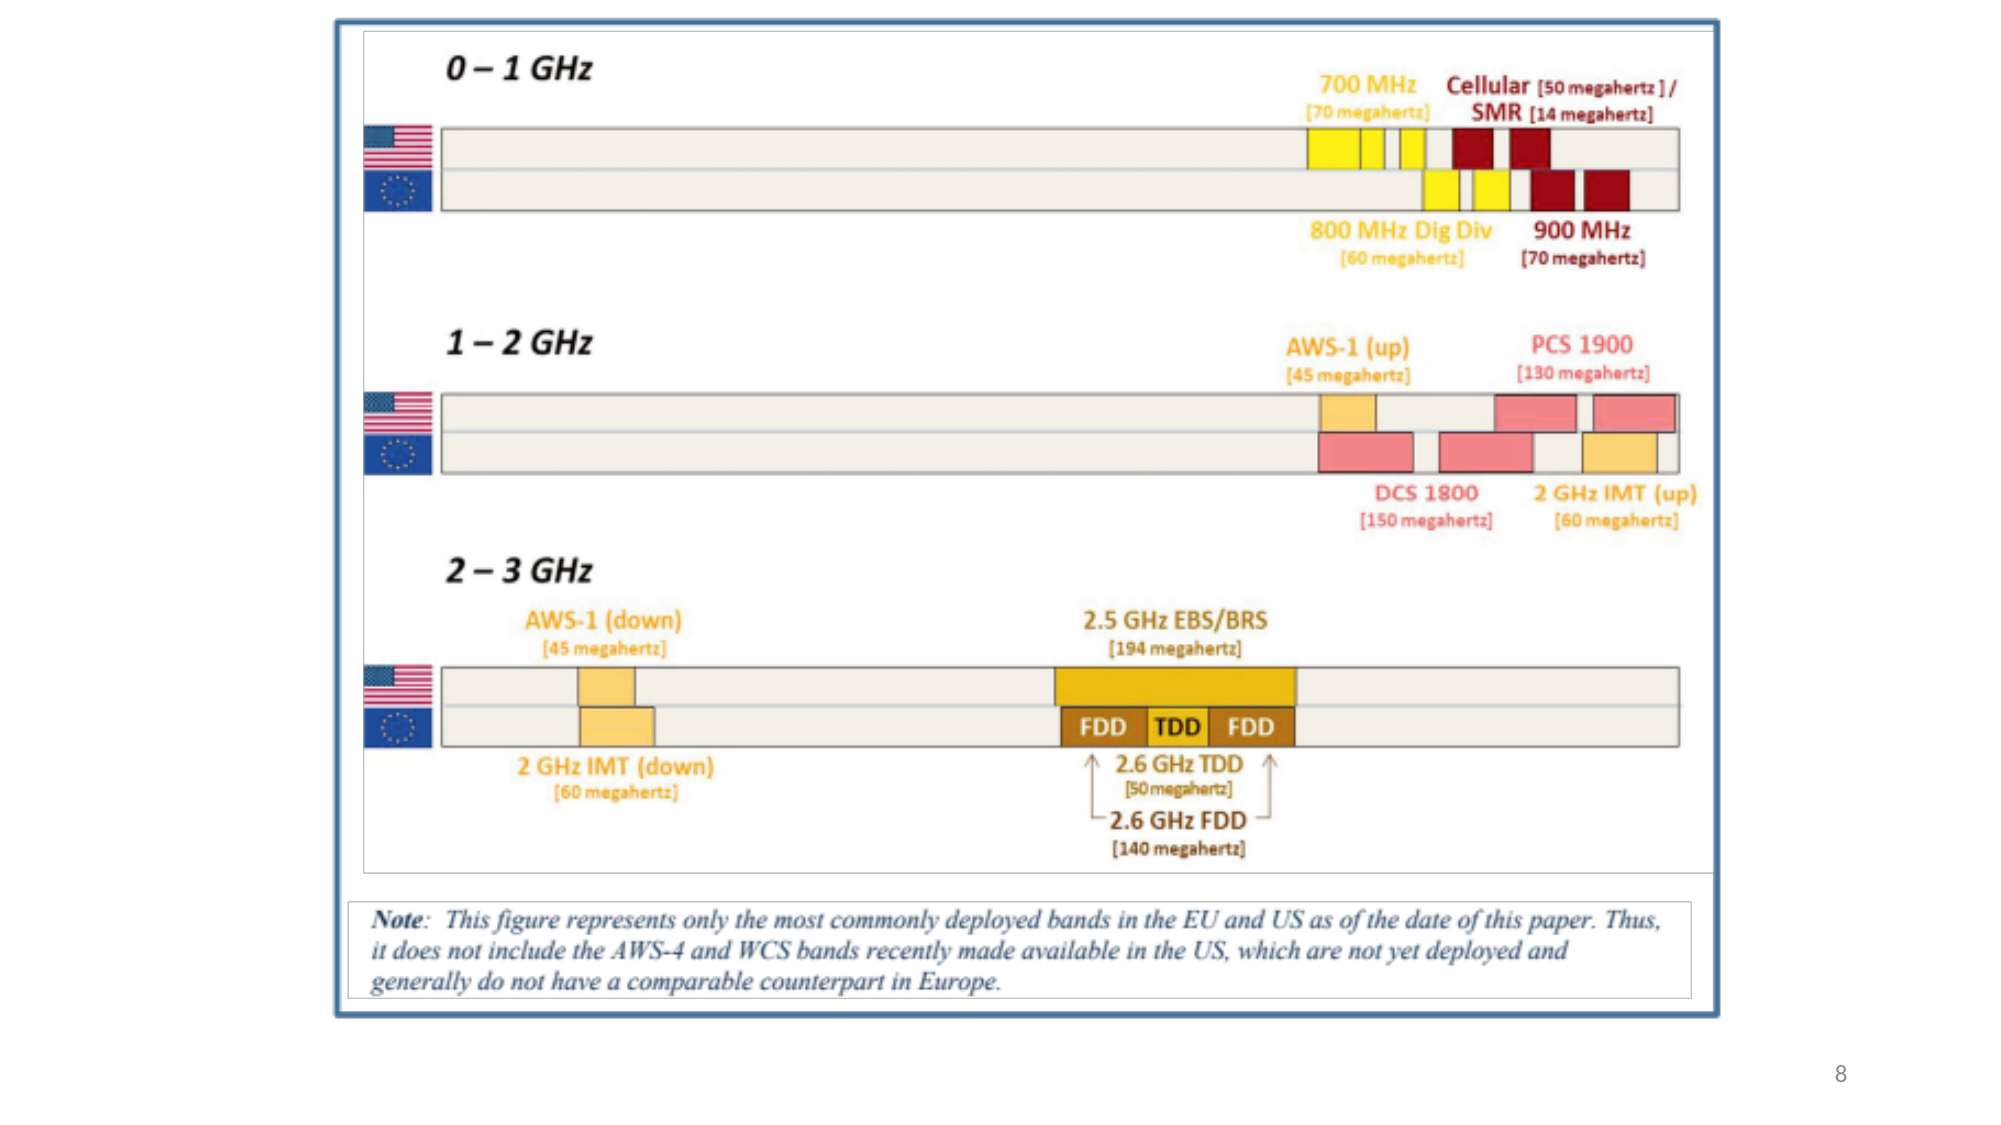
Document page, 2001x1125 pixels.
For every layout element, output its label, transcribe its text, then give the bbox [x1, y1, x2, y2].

picture [318, 0, 1732, 1028]
slide_number 8 [1412, 1042, 1863, 1103]
